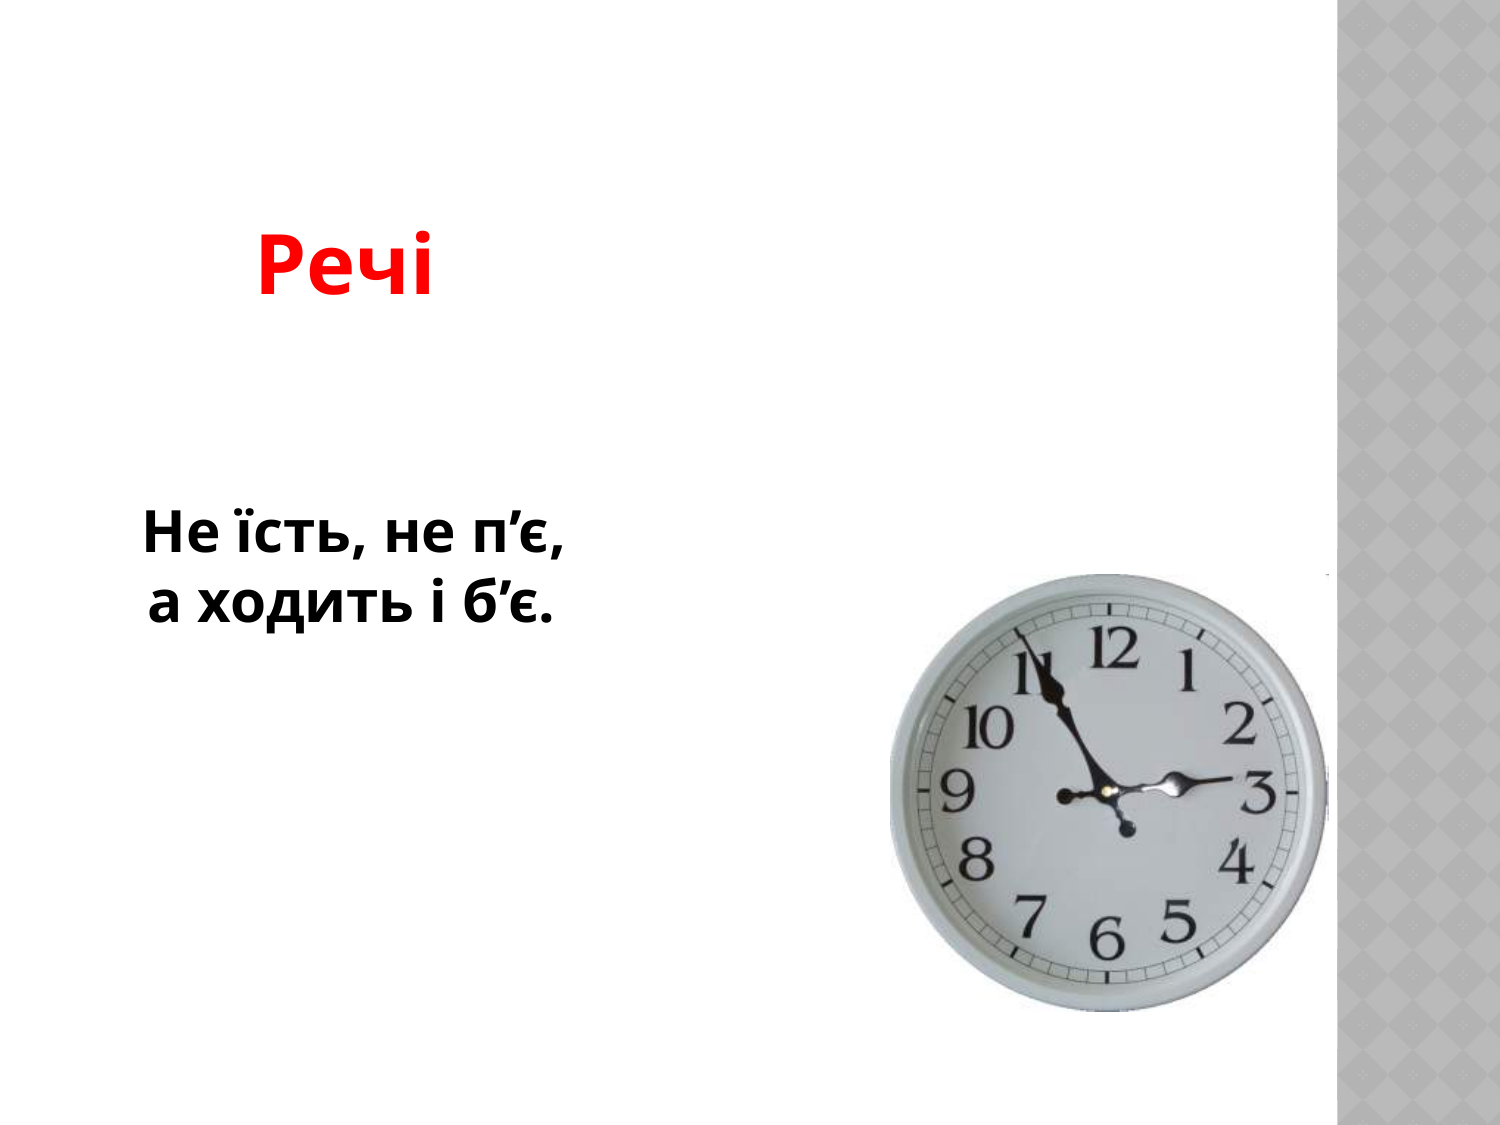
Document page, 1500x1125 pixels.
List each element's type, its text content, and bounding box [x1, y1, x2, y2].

text_box Не їсть, не п’є, а ходить і б’є. [117, 486, 786, 712]
picture [890, 573, 1329, 1012]
text_box Речі [213, 187, 451, 323]
